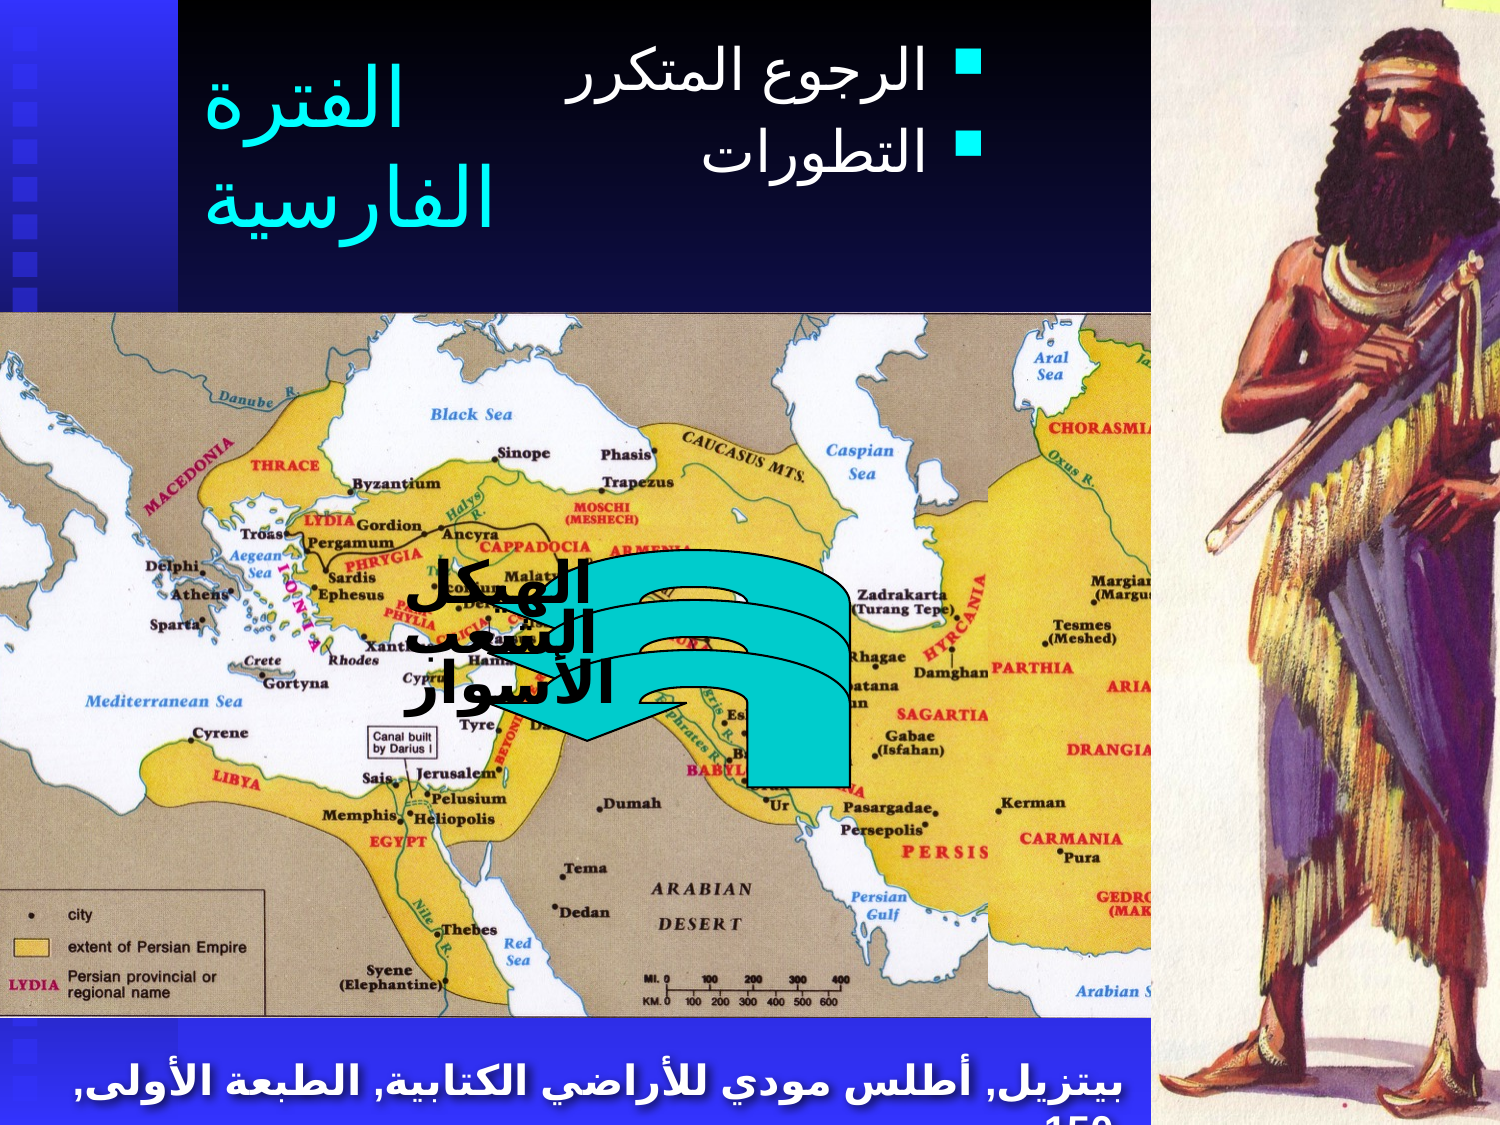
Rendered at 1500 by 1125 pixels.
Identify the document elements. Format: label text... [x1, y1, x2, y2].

text_box الرجوع المتكرر التطورات [525, 24, 1000, 263]
picture [1150, 0, 1500, 1125]
text_box بيتزيل, أطلس مودي للأراضي الكتابية, الطبعة الأولى, 150 [0, 1046, 1140, 1125]
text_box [424, 637, 851, 788]
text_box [424, 537, 851, 587]
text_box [0, 312, 1145, 1018]
title الفترة الفارسية [187, 0, 550, 288]
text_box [424, 587, 851, 637]
